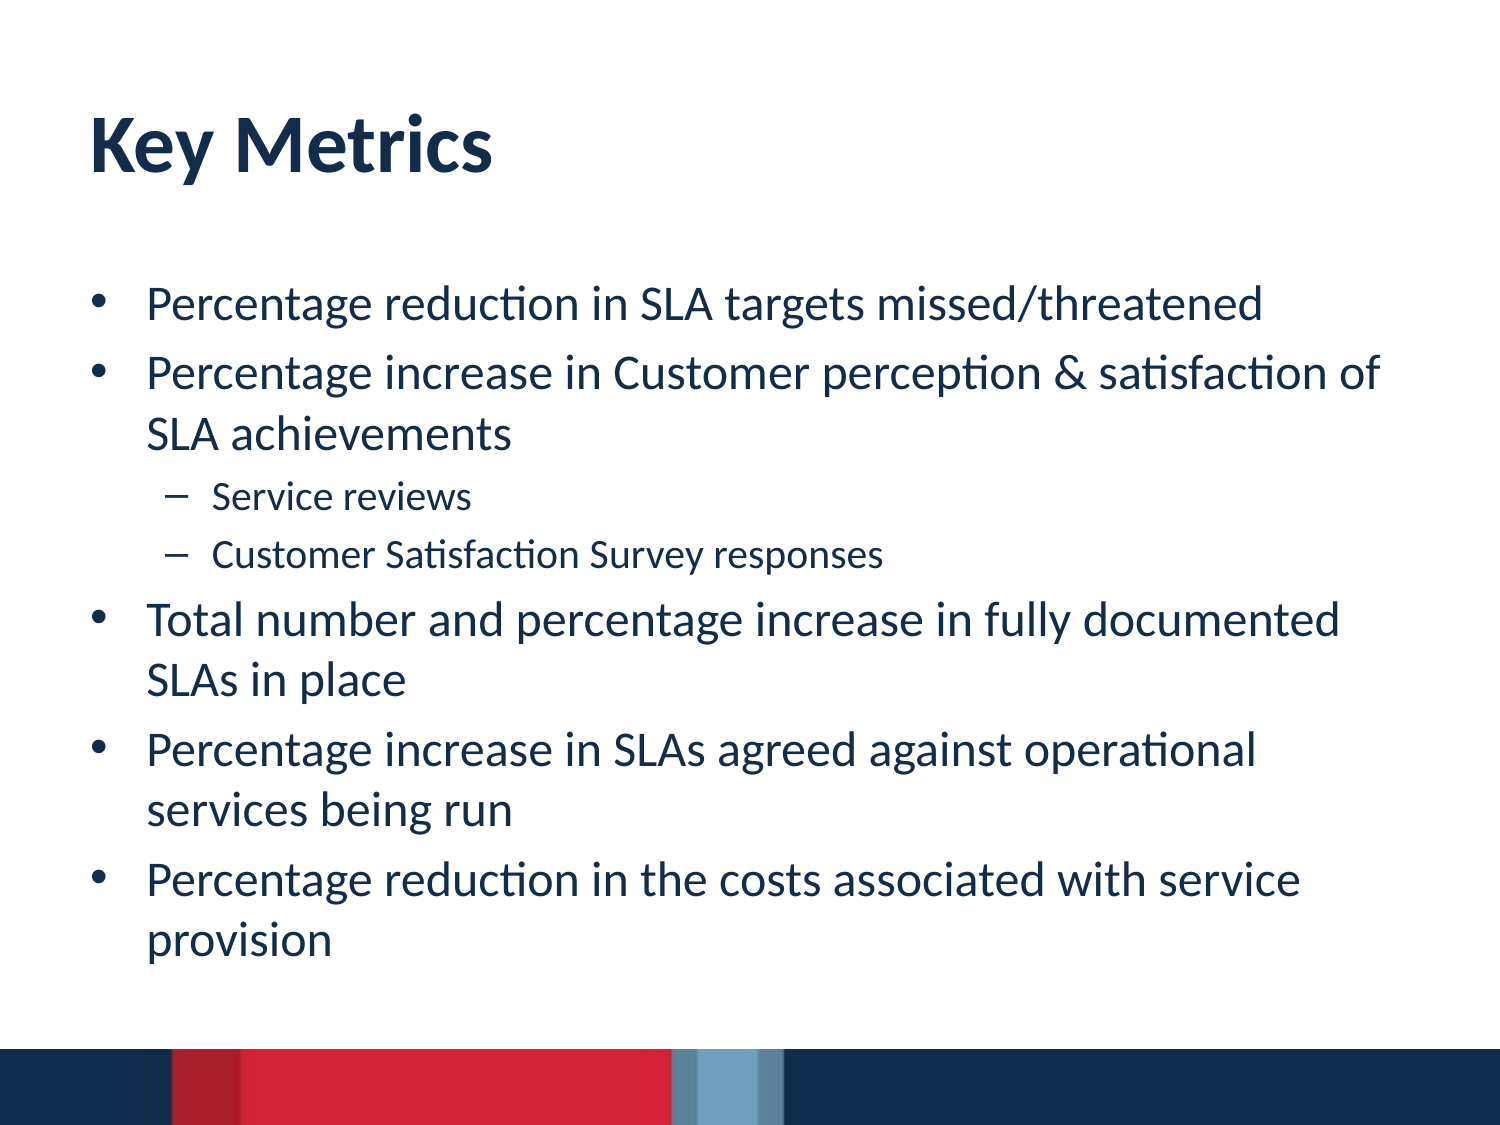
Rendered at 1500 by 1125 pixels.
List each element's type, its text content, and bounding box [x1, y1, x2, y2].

title Key Metrics [75, 45, 1425, 233]
list Percentage reduction in SLA targets missed/threatened Percentage increase in Customer perception & satisfaction of SLA achievements Service reviews Customer Satisfaction Survey responses Total number and percentage increase in fully documented SLAs in place Percentage increase in SLAs agreed against operational services being run Percentage reduction in the costs associated with service provision [75, 262, 1425, 975]
picture [0, 1049, 1500, 1125]
